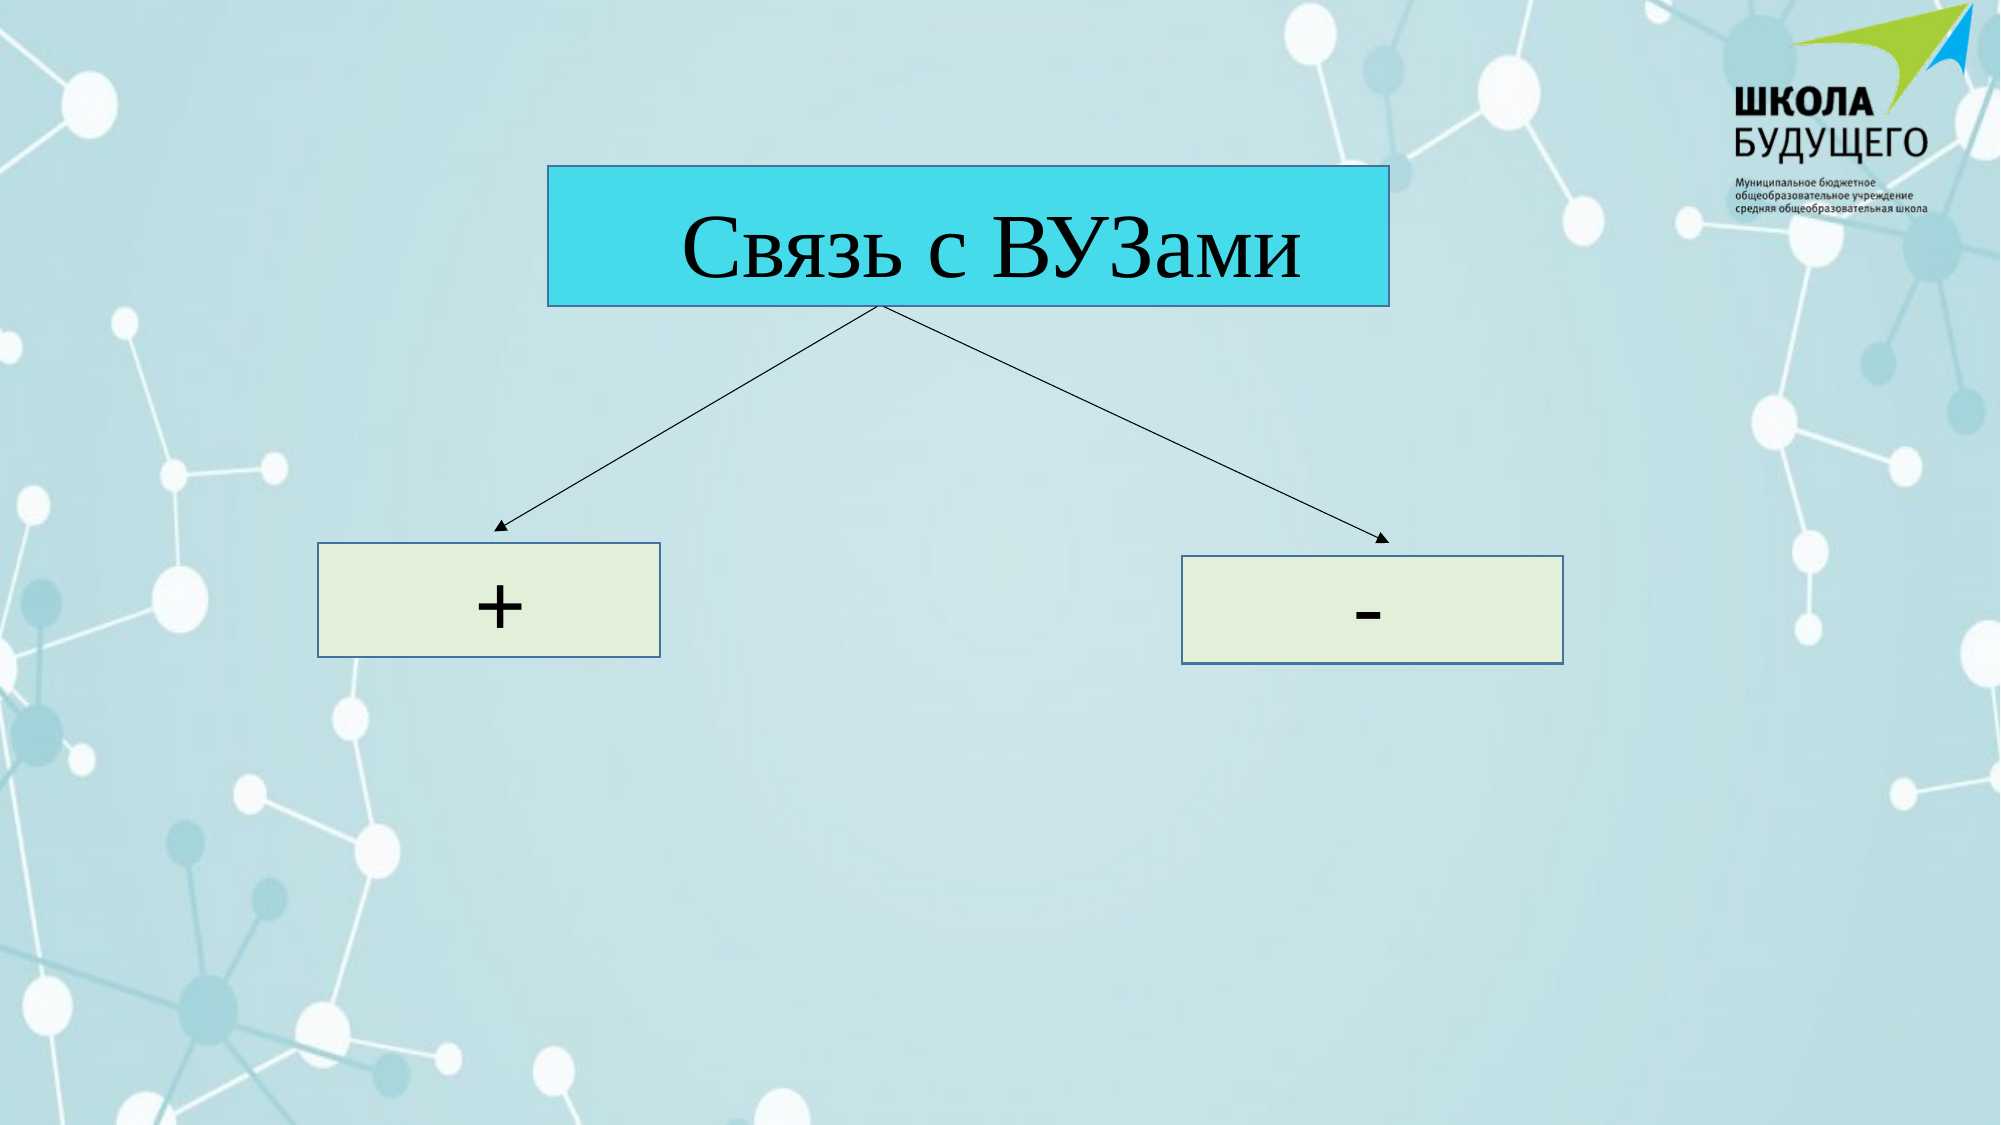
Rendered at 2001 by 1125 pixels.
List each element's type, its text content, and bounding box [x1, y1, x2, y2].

picture [0, 0, 2001, 1125]
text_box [493, 306, 878, 532]
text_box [883, 306, 1390, 543]
list Связь с ВУЗами + - [137, 59, 1863, 1014]
